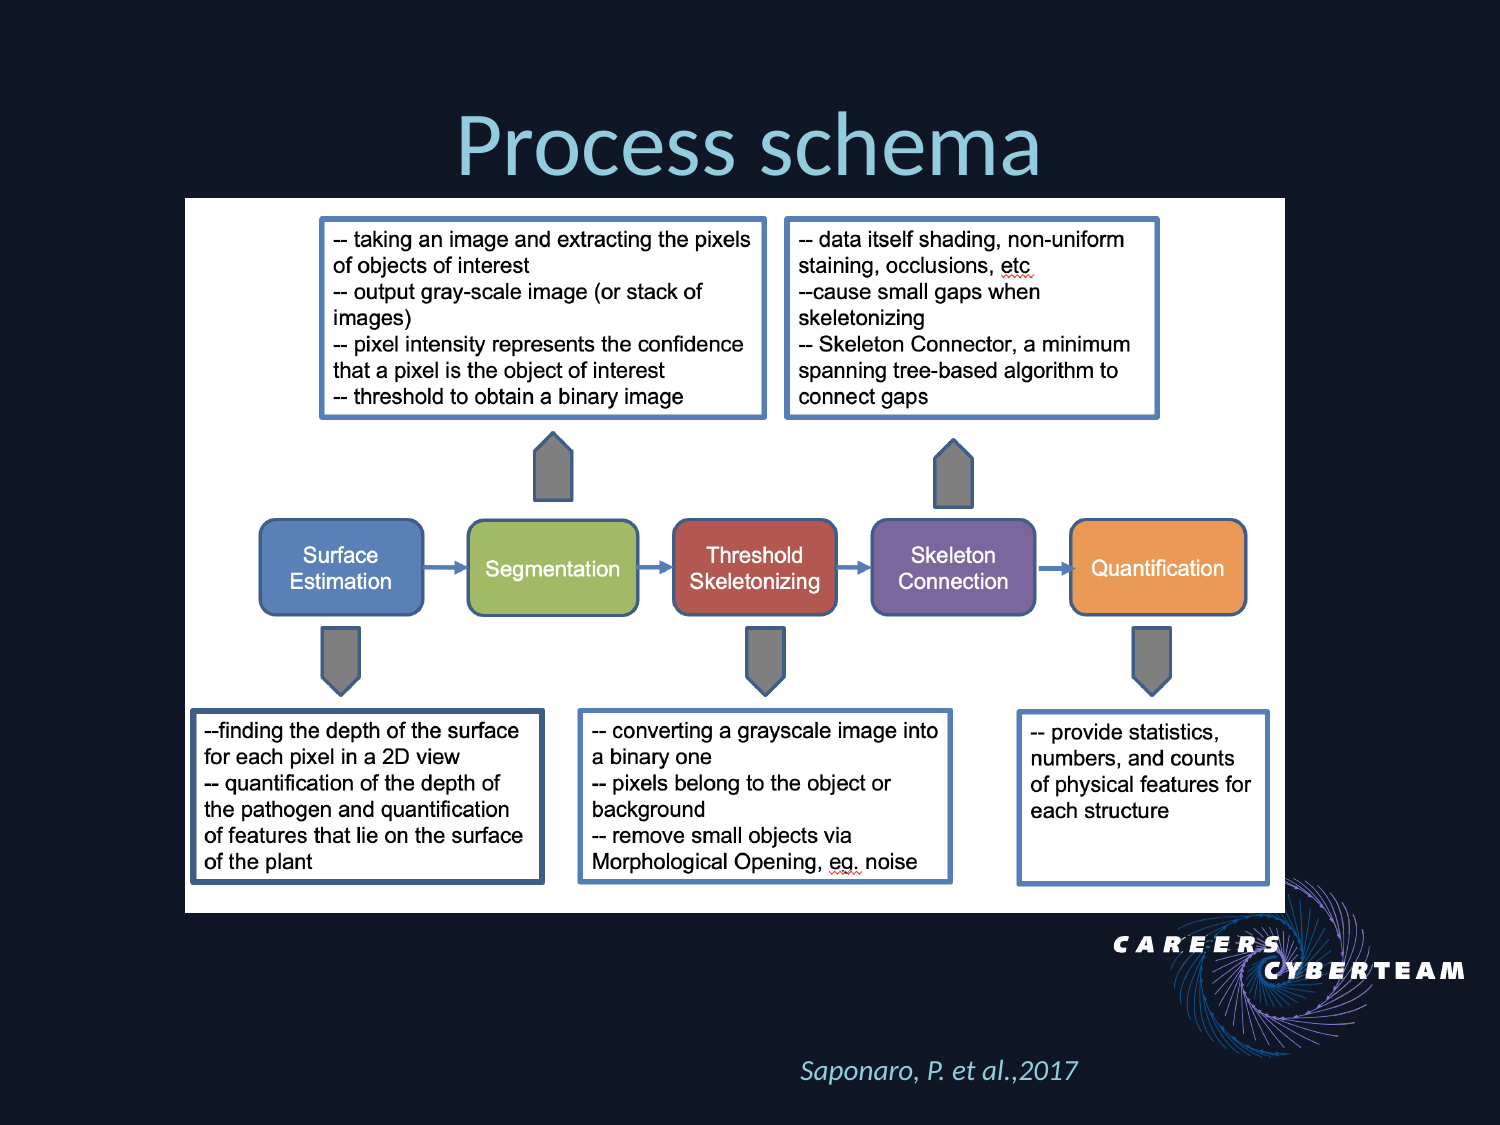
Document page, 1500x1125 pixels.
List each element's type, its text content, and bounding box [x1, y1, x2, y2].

title Process schema [75, 45, 1425, 233]
picture [185, 198, 1476, 1061]
text_box Saponaro, P. et al.,2017 [785, 1044, 1185, 1094]
